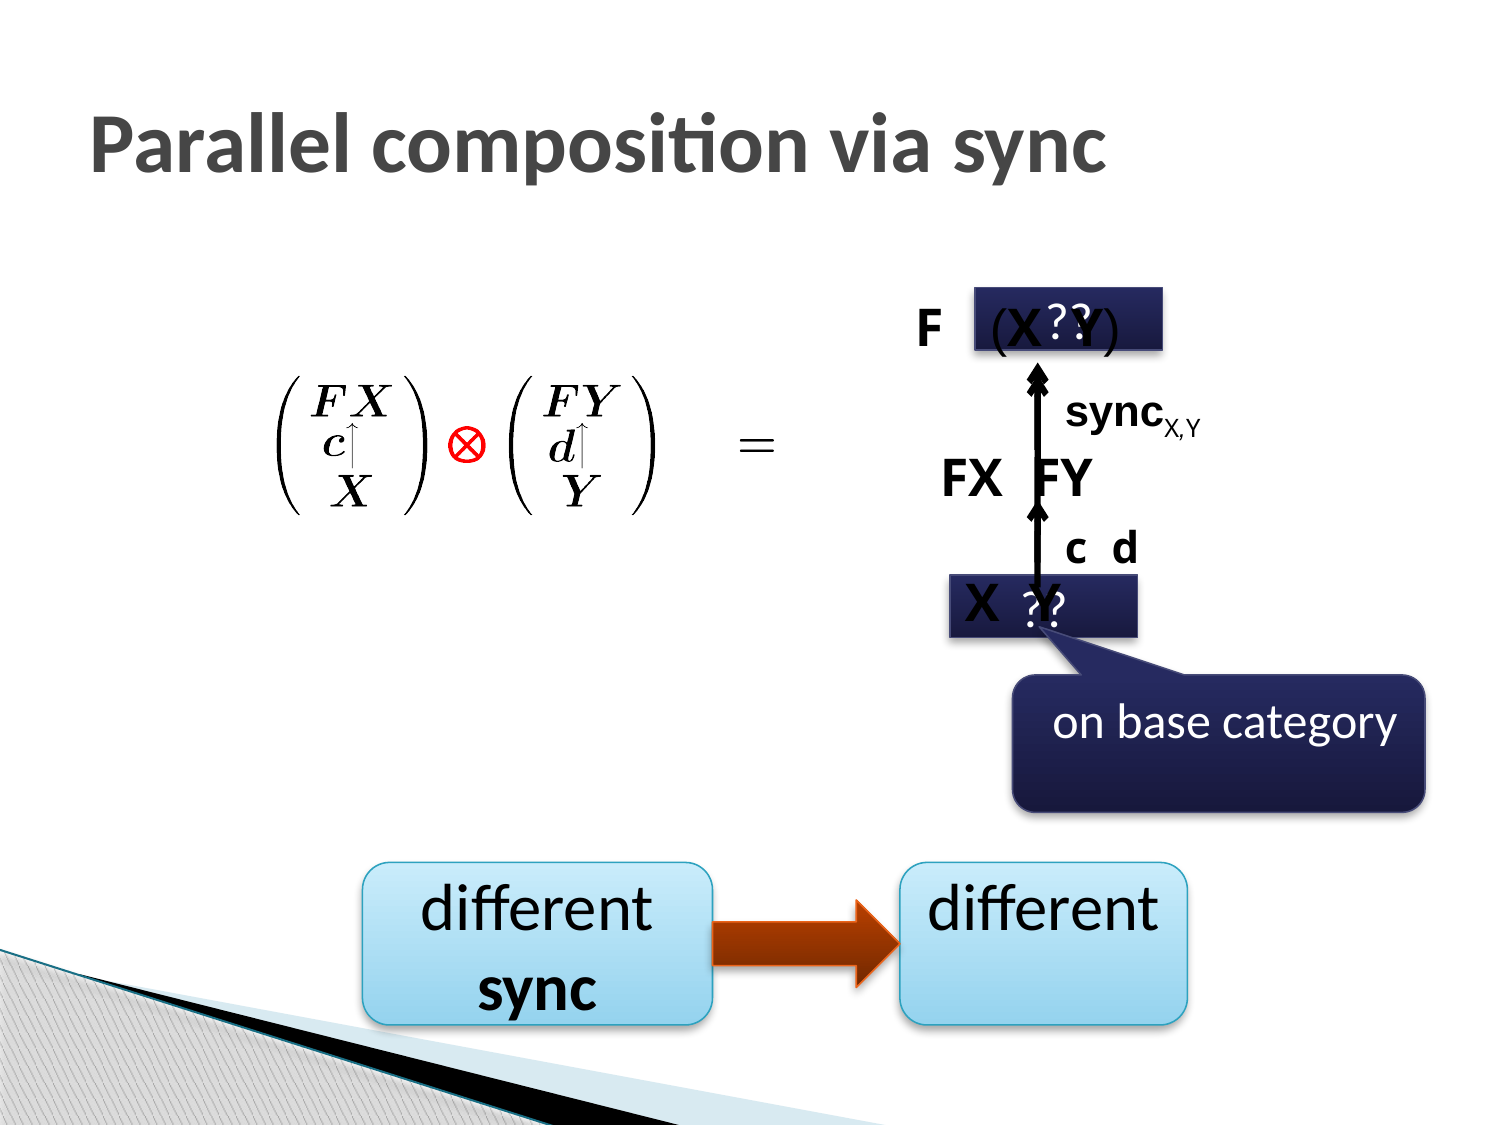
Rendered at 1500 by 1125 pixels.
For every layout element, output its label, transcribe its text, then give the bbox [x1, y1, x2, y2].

text_box (X ­ Y) [975, 287, 1225, 365]
text_box X ­ Y [950, 562, 1138, 703]
text_box F [900, 287, 975, 365]
text_box ­ on base category [1011, 625, 1426, 814]
text_box different sync [361, 861, 714, 1026]
text_box [1030, 362, 1045, 451]
text_box syncX,Y [1050, 375, 1250, 450]
text_box different ­ [899, 861, 1189, 1026]
text_box [711, 899, 901, 989]
text_box [1030, 499, 1045, 588]
text_box FX ­ FY [924, 437, 1200, 515]
text_box c ­ d [1050, 512, 1250, 580]
title Parallel composition via sync [75, 45, 1425, 233]
picture [274, 374, 774, 517]
